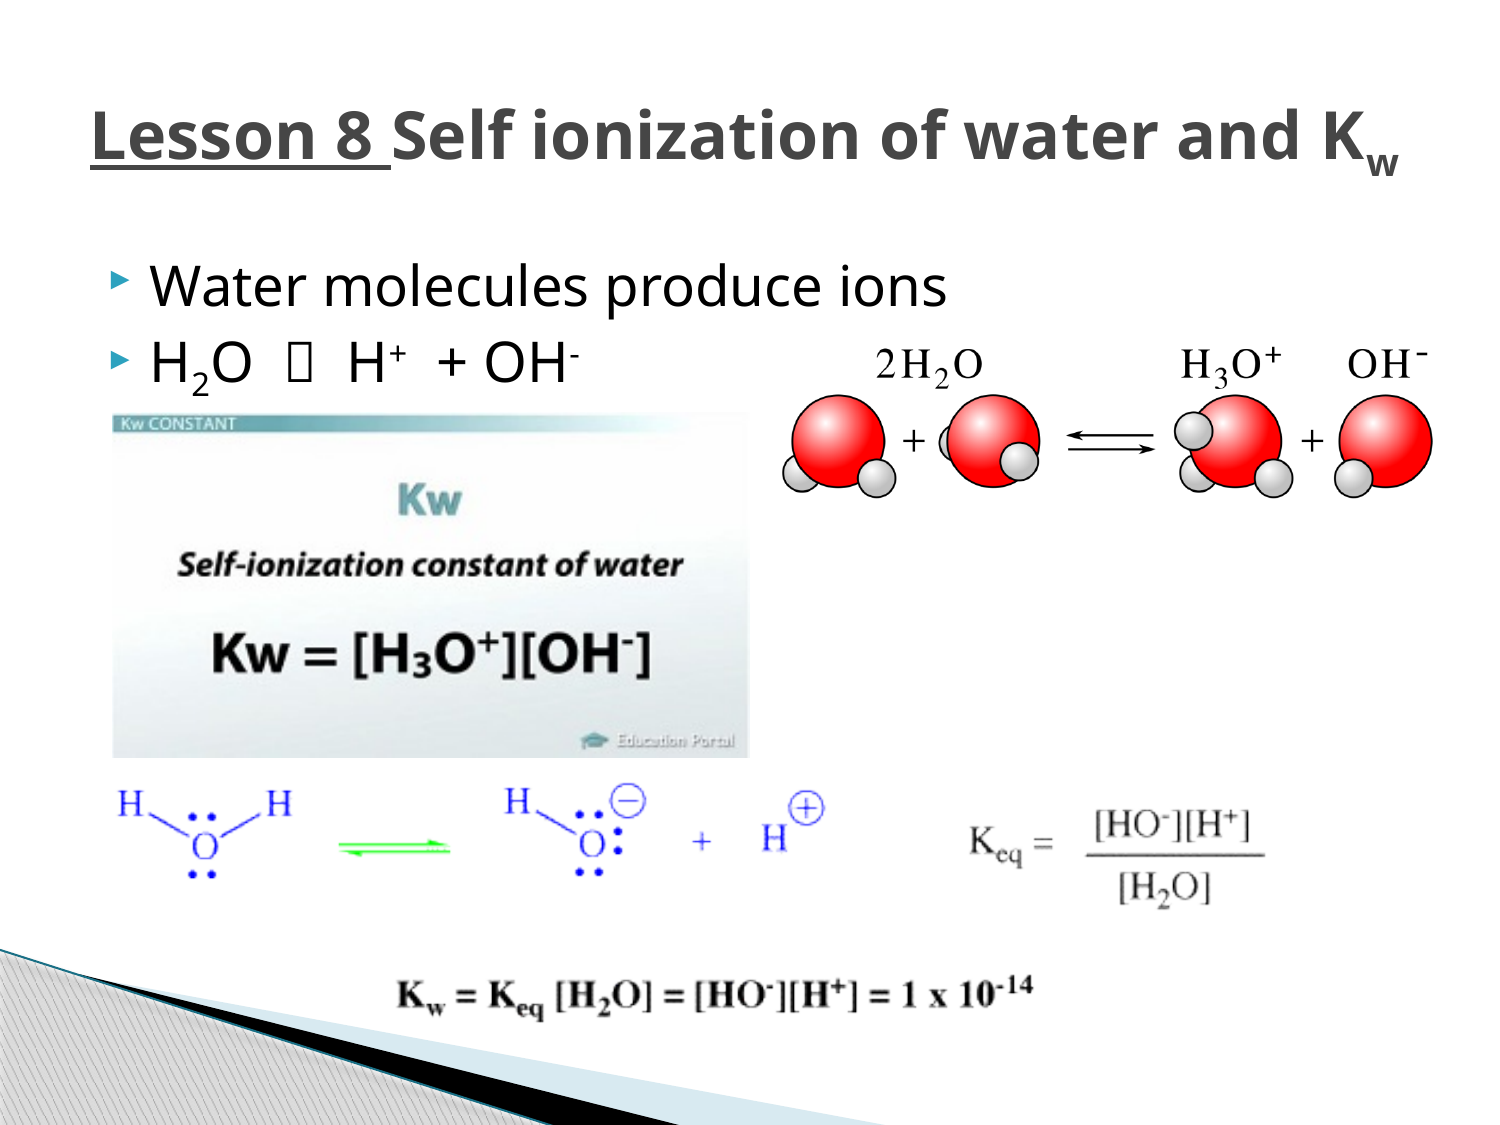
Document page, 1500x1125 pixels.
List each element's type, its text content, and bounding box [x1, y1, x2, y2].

picture [112, 412, 751, 759]
picture [774, 337, 1438, 506]
list Water molecules produce ions H2O  H+ + OH- [75, 243, 1425, 986]
title Lesson 8 Self ionization of water and Kw [75, 45, 1425, 233]
picture [112, 774, 1271, 1029]
